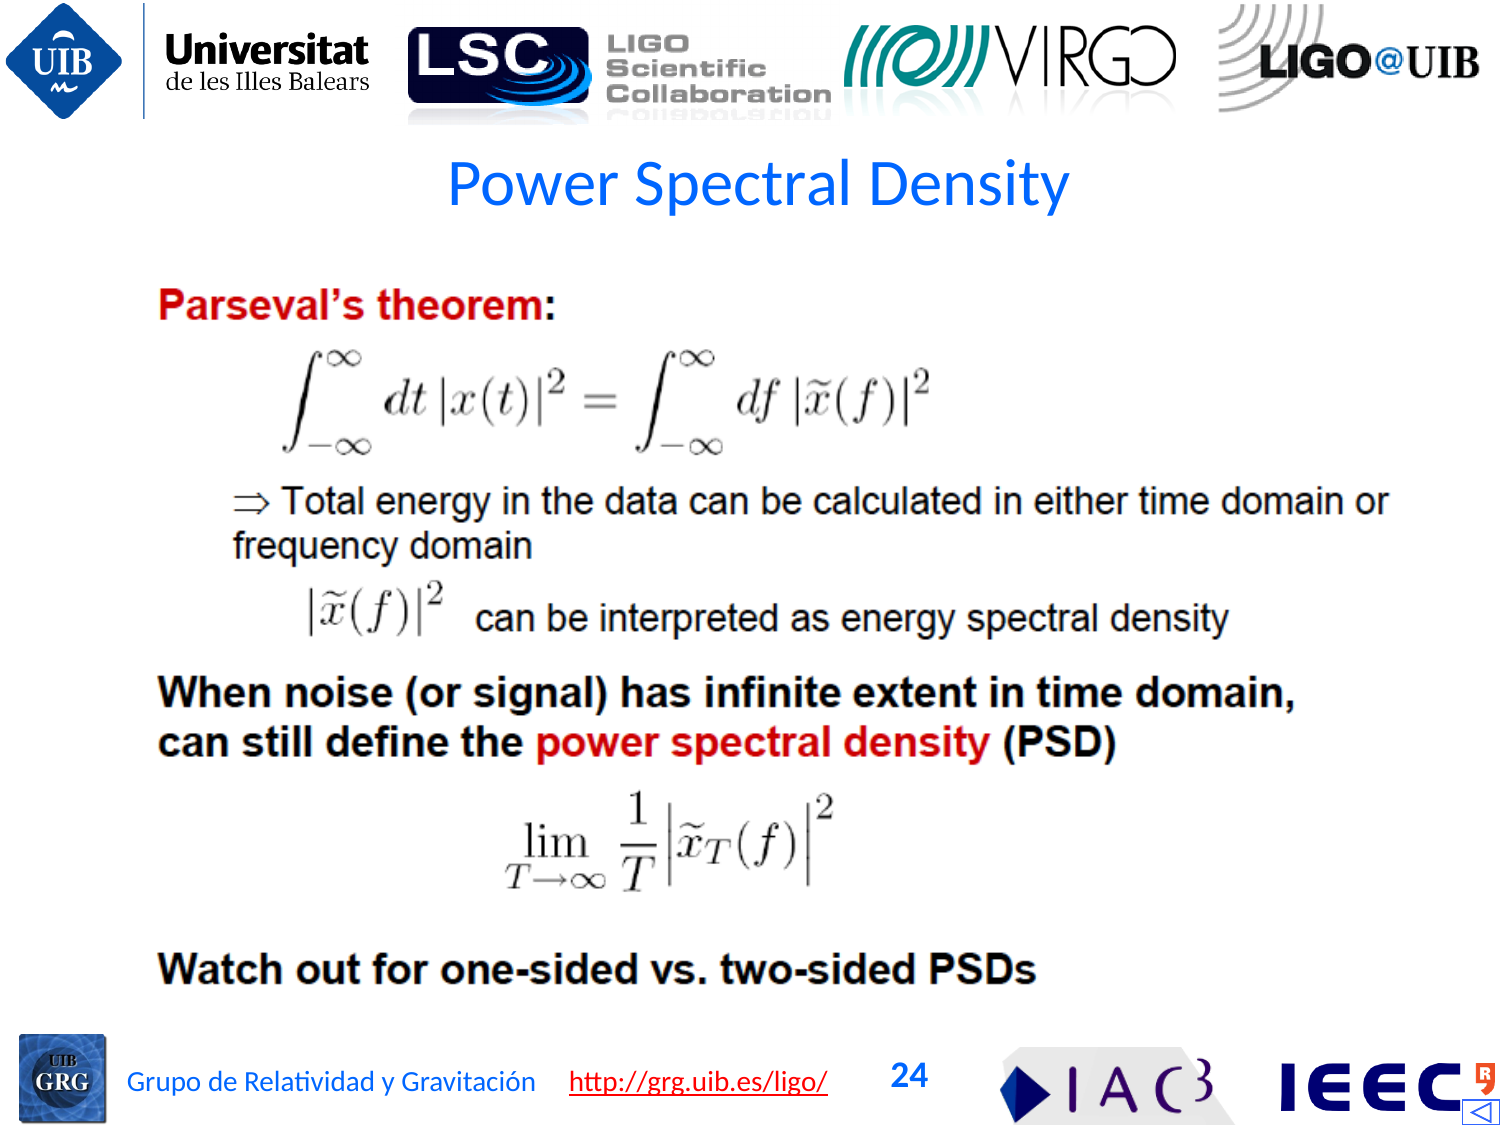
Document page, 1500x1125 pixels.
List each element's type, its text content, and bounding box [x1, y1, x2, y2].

title Power Spectral Density [242, 125, 1293, 232]
picture [1281, 1063, 1495, 1111]
picture [844, 25, 1176, 116]
picture [5, 3, 369, 119]
picture [123, 264, 1430, 1125]
text_box 24 [868, 1055, 951, 1103]
picture [1198, 0, 1495, 139]
picture [395, 0, 840, 125]
picture [19, 1034, 108, 1125]
